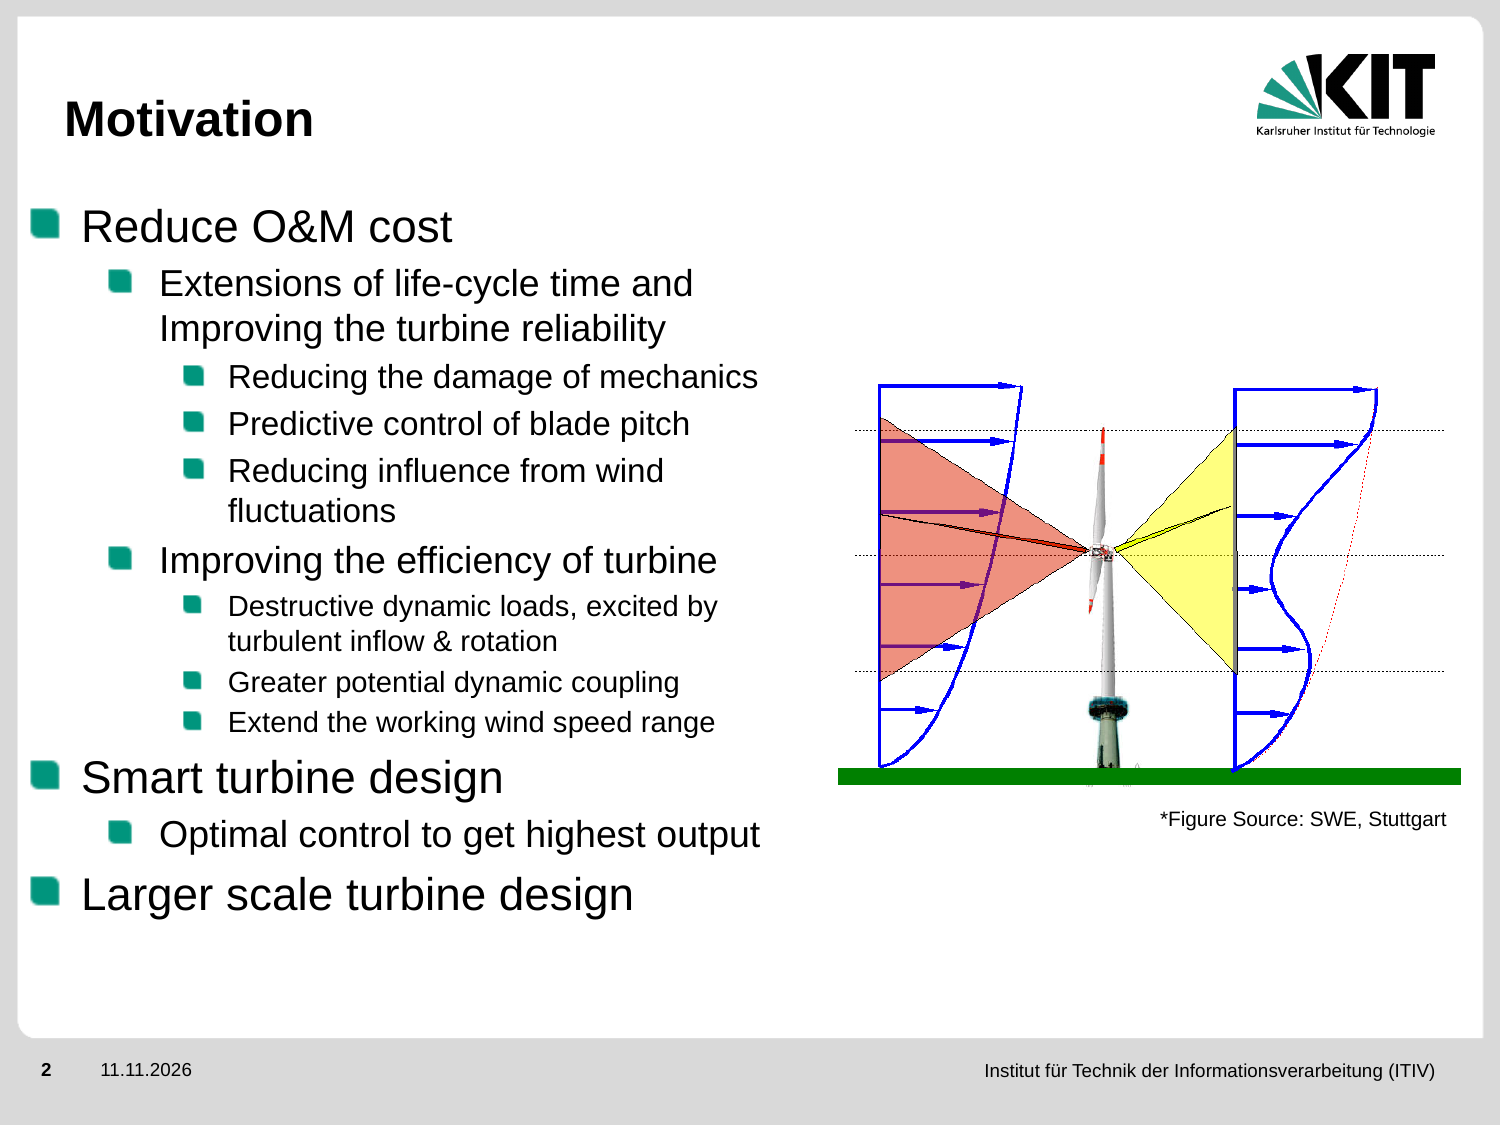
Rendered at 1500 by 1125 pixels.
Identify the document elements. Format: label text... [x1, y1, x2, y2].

list Reduce O&M cost Extensions of life-cycle time and Improving the turbine reliability Reducing the damage of mechanics Predictive control of blade pitch Reducing influence from wind fluctuations Improving the efficiency of turbine Destructive dynamic loads, excited by turbulent inflow & rotation Greater potential dynamic coupling Extend the working wind speed range Smart turbine design Optimal control to get highest output Larger scale turbine design [29, 196, 762, 1000]
title Motivation [63, 54, 1199, 148]
picture [0, 0, 1500, 1125]
text_box *Figure Source: SWE, Stuttgart [1139, 803, 1471, 839]
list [820, 373, 1480, 795]
